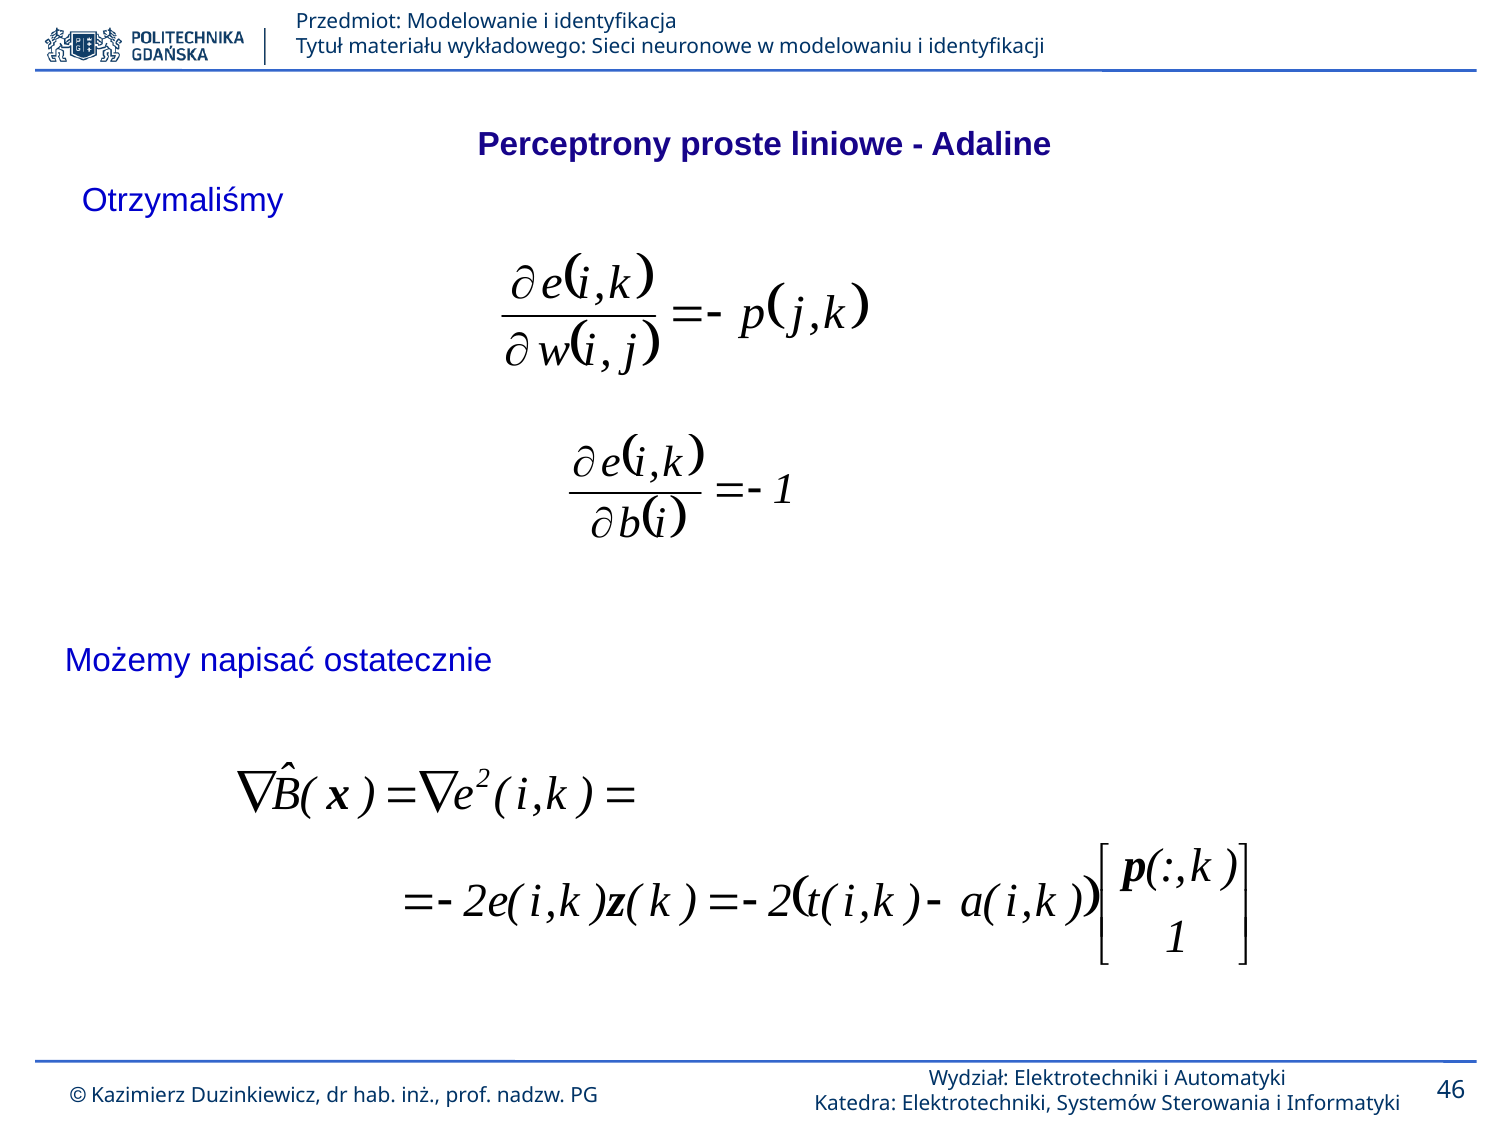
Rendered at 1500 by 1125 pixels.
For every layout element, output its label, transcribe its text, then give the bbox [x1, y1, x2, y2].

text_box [561, 434, 802, 559]
text_box Otrzymaliśmy [67, 170, 423, 226]
text_box Możemy napisać ostatecznie [49, 631, 648, 686]
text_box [231, 753, 1267, 977]
text_box Perceptrony proste liniowe - Adaline [270, 115, 1259, 170]
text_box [493, 252, 873, 388]
